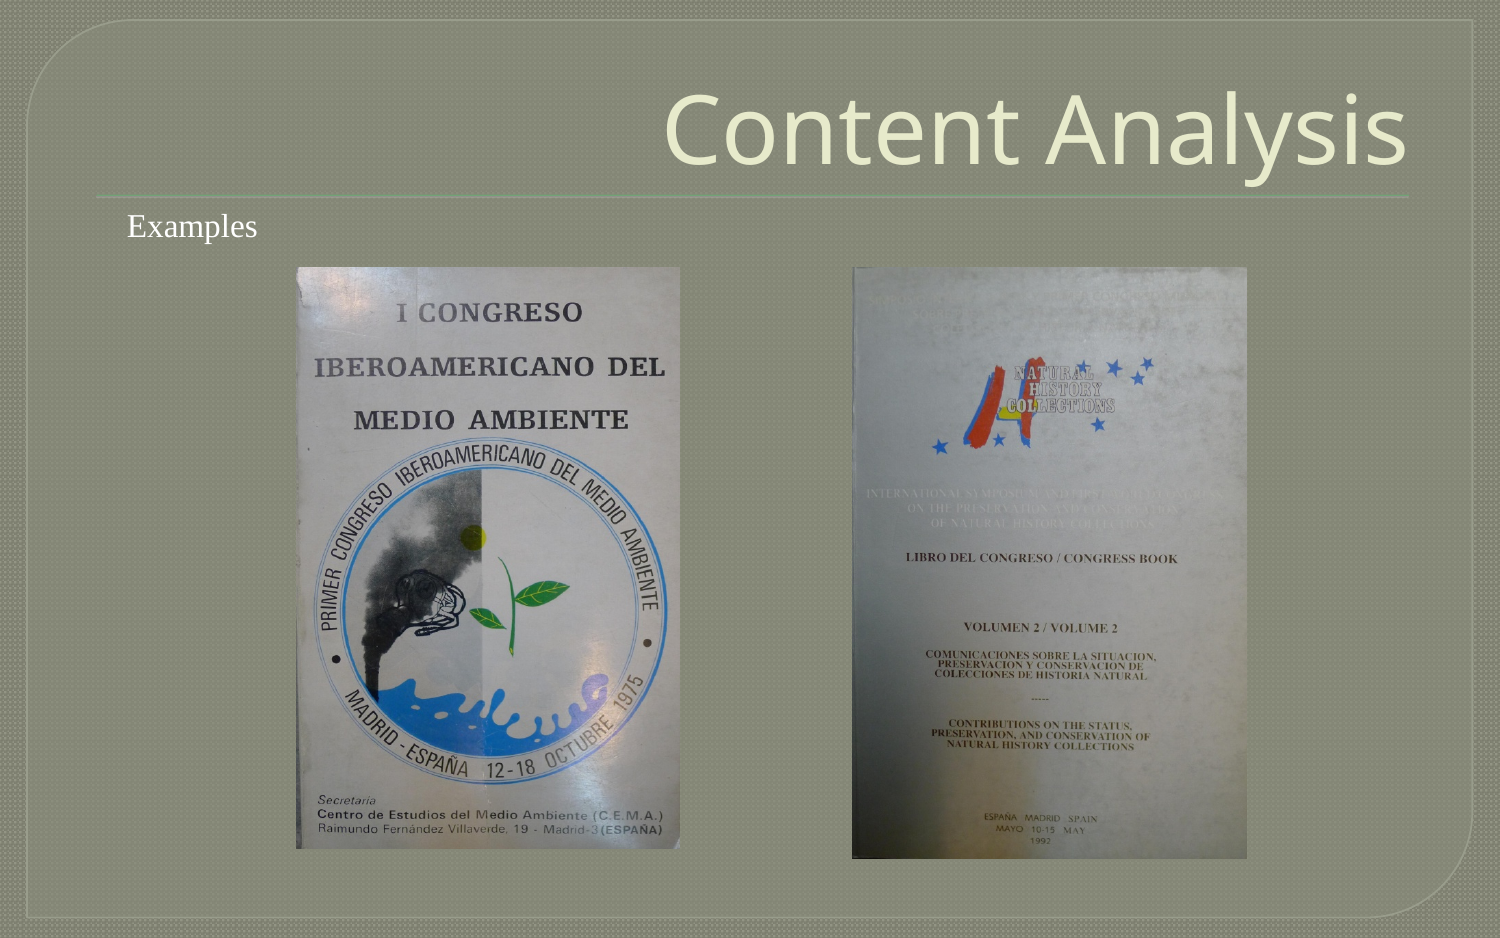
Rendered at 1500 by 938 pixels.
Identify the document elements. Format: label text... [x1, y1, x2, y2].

text_box Examples [112, 197, 1308, 252]
title Content Analysis [75, 34, 1425, 191]
picture [852, 267, 1247, 859]
picture [296, 267, 680, 849]
